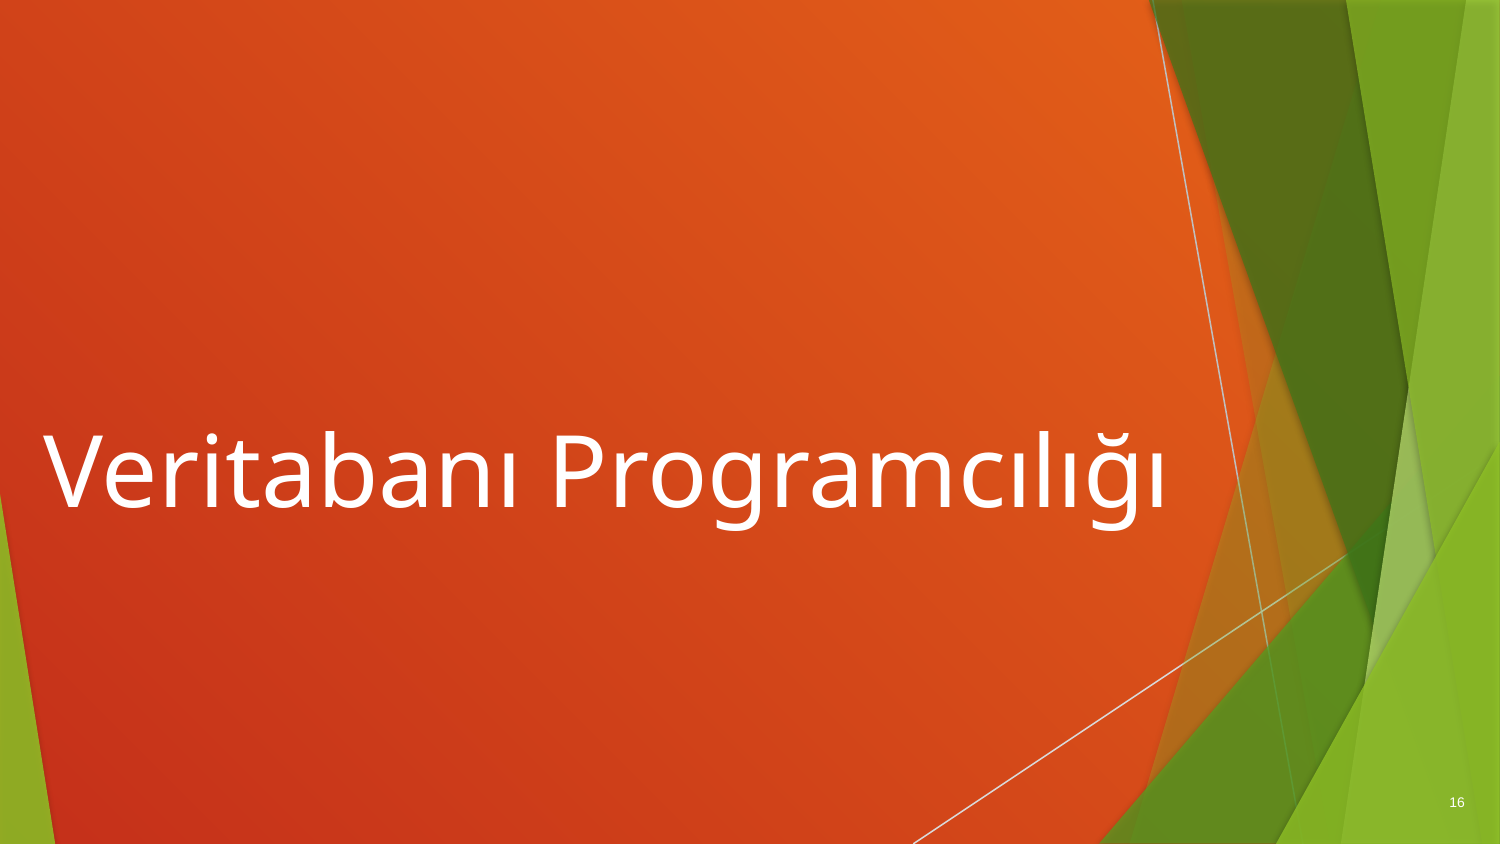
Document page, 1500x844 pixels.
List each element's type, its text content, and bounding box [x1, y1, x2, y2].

slide_number 16 [1414, 759, 1500, 844]
title Veritabanı Programcılığı [43, 409, 1227, 526]
